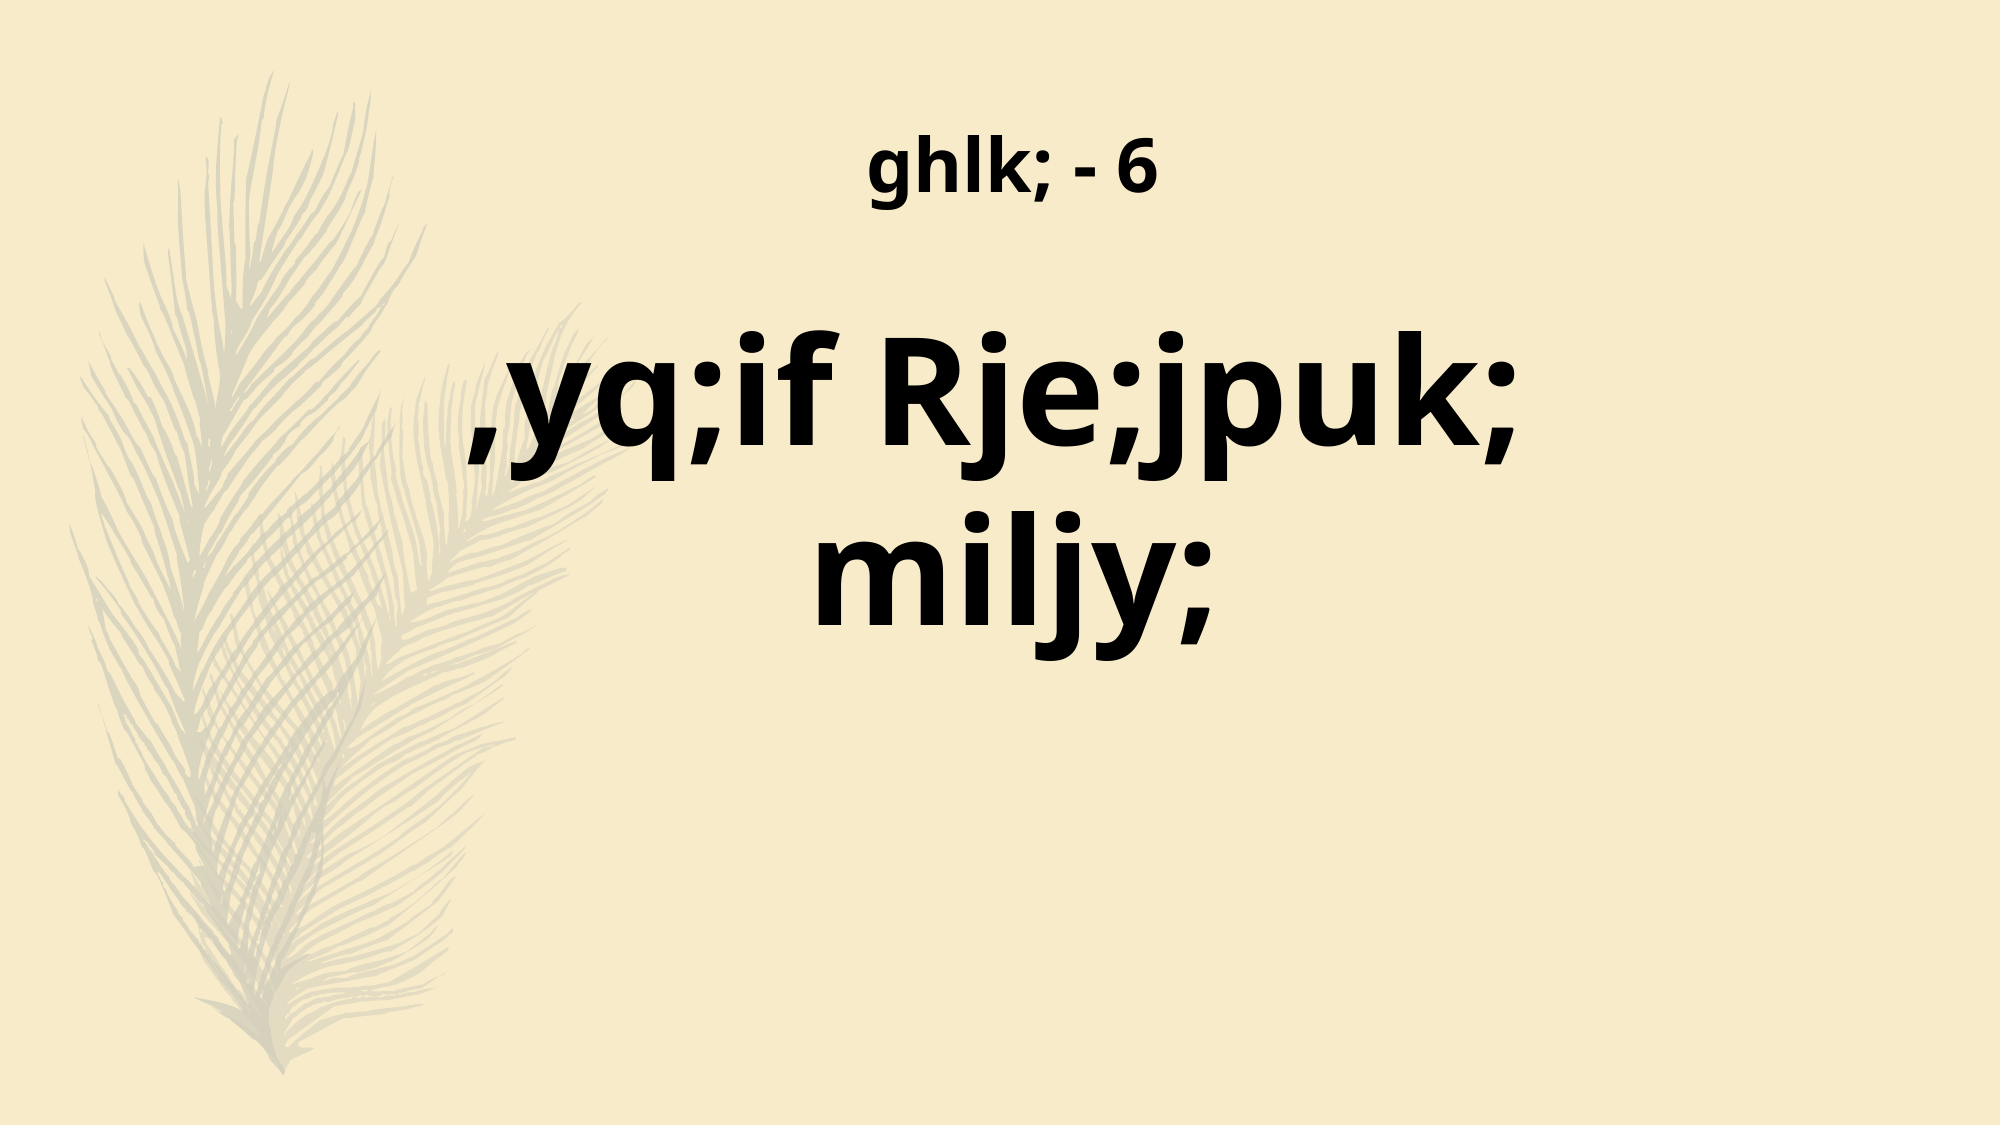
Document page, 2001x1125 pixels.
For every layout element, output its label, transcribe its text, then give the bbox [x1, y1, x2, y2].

text_box ghlk; - 6 [771, 103, 1256, 215]
text_box ,yq;if Rje;jpuk; miljy; [343, 288, 1684, 664]
